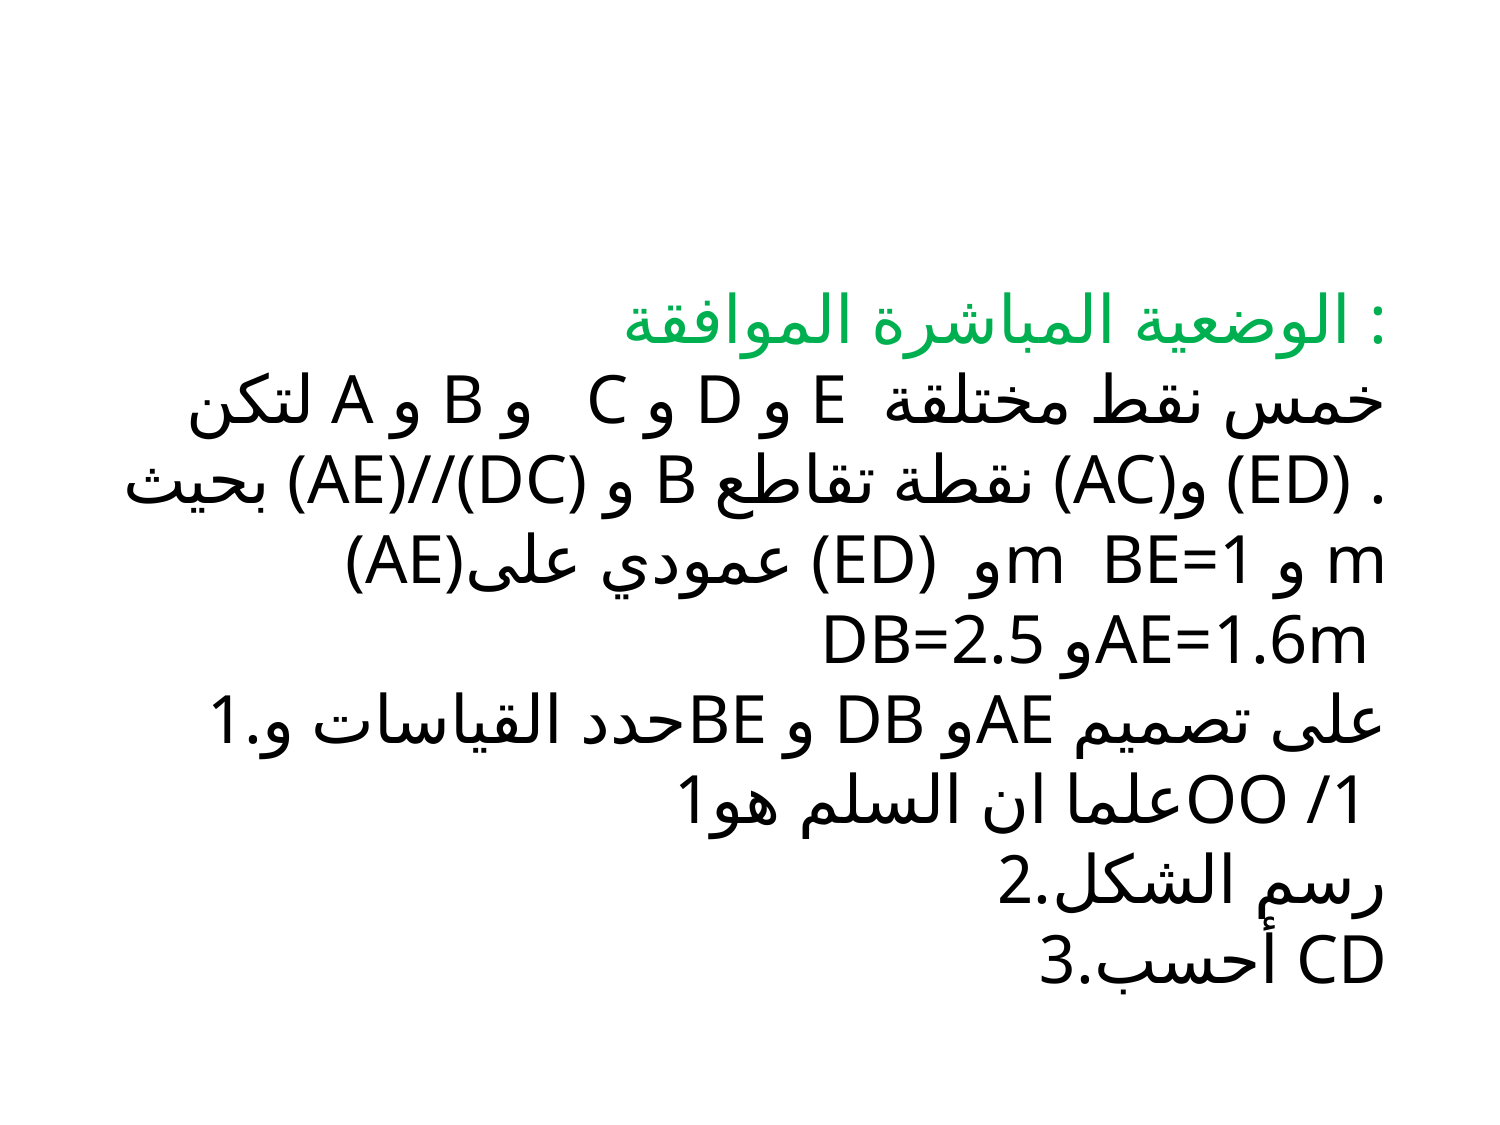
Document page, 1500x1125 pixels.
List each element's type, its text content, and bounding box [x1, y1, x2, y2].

text_box الوضعية المباشرة الموافقة : لتكن A و B و C و D و E خمس نقط مختلقة بحيث (AE)//(DC) و B نقطة تقاطع (AC)و (ED) . (AE)عمودي على (ED) وm BE=1 و m DB=2.5 وAE=1.6m حدد القياسات وBE و DB وAE على تصميم علما ان السلم هو1OO /1 رسم الشكل أحسب CD [105, 269, 1403, 938]
